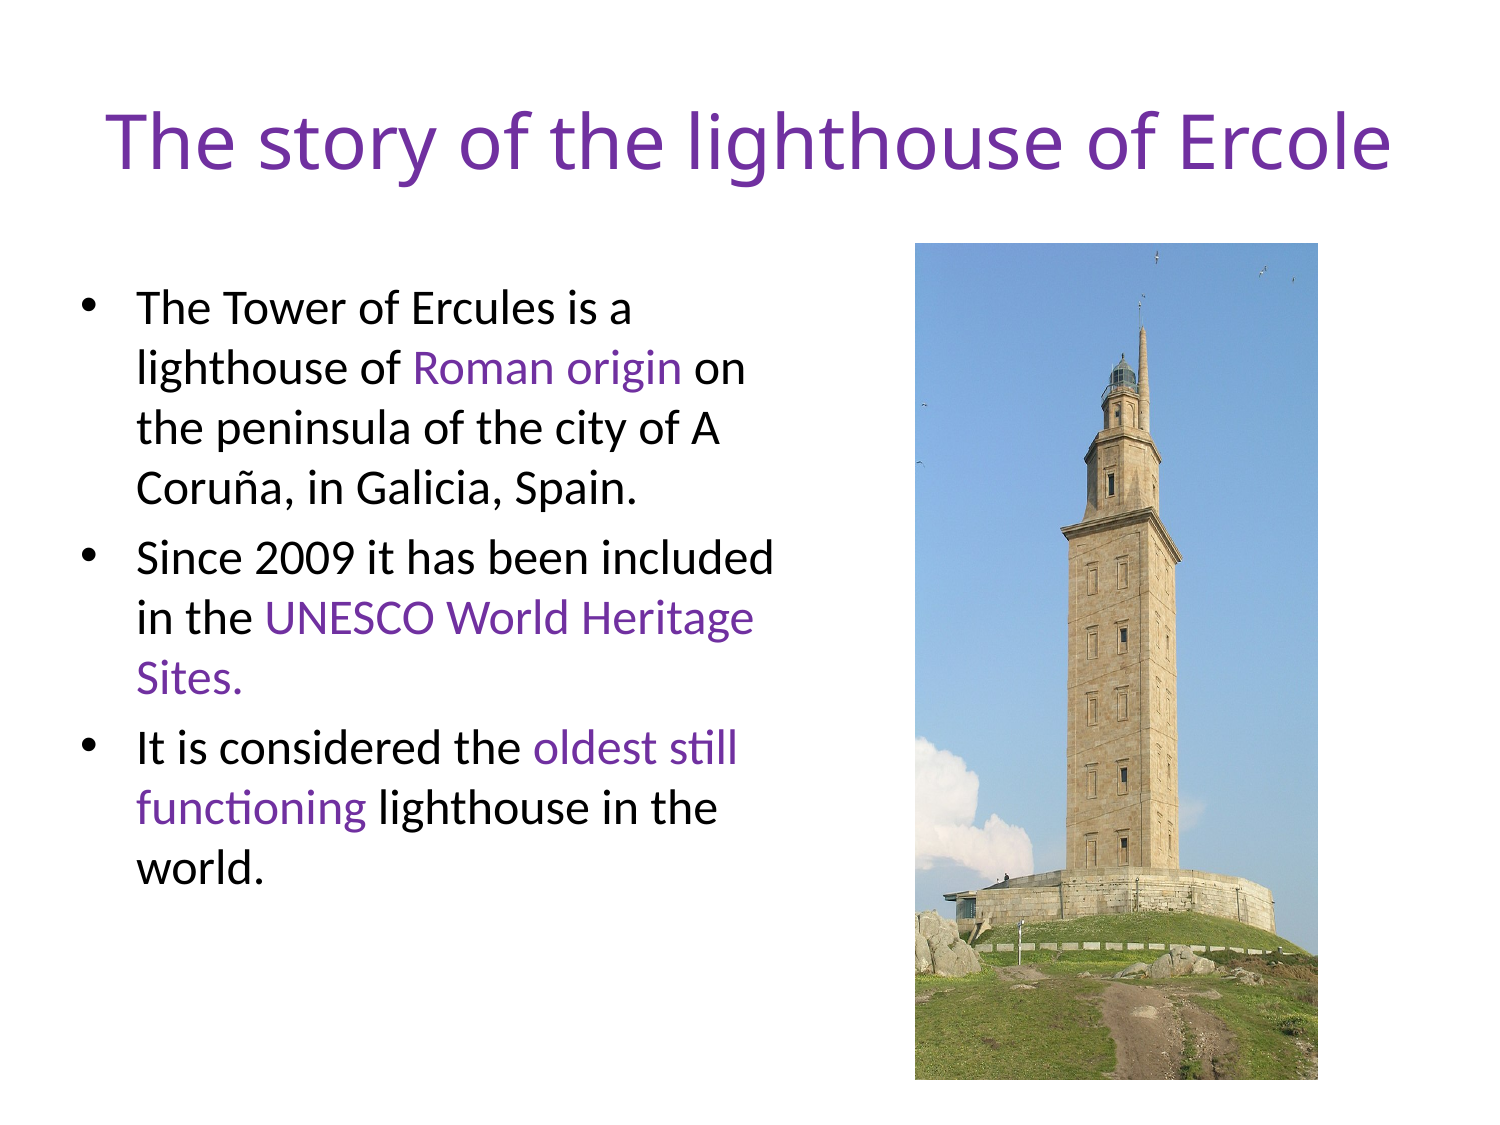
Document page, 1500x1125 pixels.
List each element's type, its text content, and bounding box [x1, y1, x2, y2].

picture [915, 243, 1318, 1080]
title The story of the lighthouse of Ercole [75, 45, 1425, 233]
list The Tower of Ercules is a lighthouse of Roman origin on the peninsula of the city of A Coruña, in Galicia, Spain. Since 2009 it has been included in the UNESCO World Heritage Sites. It is considered the oldest still functioning lighthouse in the world. [64, 267, 799, 1010]
